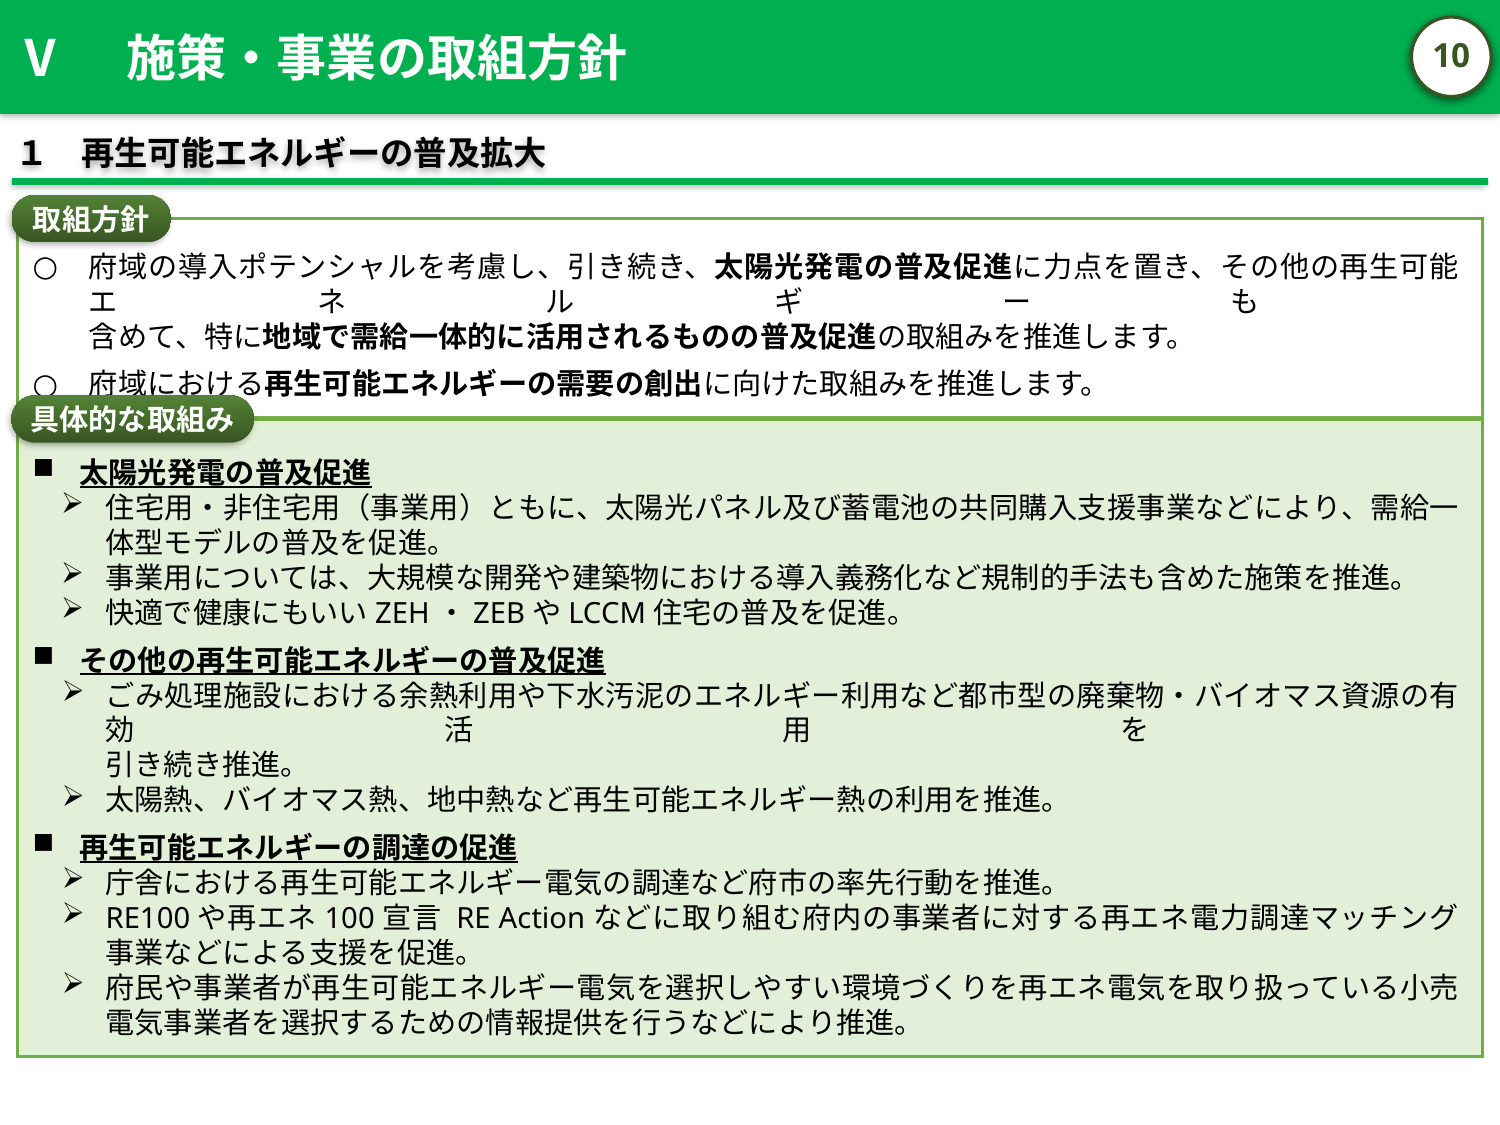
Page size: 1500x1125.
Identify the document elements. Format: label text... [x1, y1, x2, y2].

text_box 府域の導入ポテンシャルを考慮し、引き続き、太陽光発電の普及促進に力点を置き、その他の再生可能エネルギーも 含めて、特に地域で需給一体的に活用されるものの普及促進の取組みを推進します。 府域における再生可能エネルギーの需要の創出に向けた取組みを推進します。 [17, 217, 1483, 417]
text_box １ 再生可能エネルギーの普及拡大 [0, 124, 1500, 180]
text_box [11, 178, 1489, 185]
text_box 太陽光発電の普及促進 住宅用・非住宅用（事業用）ともに、太陽光パネル及び蓄電池の共同購入支援事業などにより、需給一体型モデルの普及を促進。 事業用については、大規模な開発や建築物における導入義務化など規制的手法も含めた施策を推進。 快適で健康にもいいZEH・ZEBやLCCM住宅の普及を促進。 その他の再生可能エネルギーの普及促進 ごみ処理施設における余熱利用や下水汚泥のエネルギー利用など都市型の廃棄物・バイオマス資源の有効活用を 引き続き推進。 太陽熱、バイオマス熱、地中熱など再生可能エネルギー熱の利用を推進。 再生可能エネルギーの調達の促進 庁舎における再生可能エネルギー電気の調達など府市の率先行動を推進。 RE100や再エネ100宣言 RE Actionなどに取り組む府内の事業者に対する再エネ電力調達マッチング事業などによる支援を促進。 府民や事業者が再生可能エネルギー電気を選択しやすい環境づくりを再エネ電気を取り扱っている小売電気事業者を選択するための情報提供を行うなどにより推進。 [17, 418, 1483, 1058]
text_box Ⅴ 施策・事業の取組方針 [0, 0, 1500, 114]
text_box 取組方針 [11, 195, 172, 243]
text_box 具体的な取組み [11, 395, 254, 443]
text_box 9 [1411, 17, 1492, 97]
